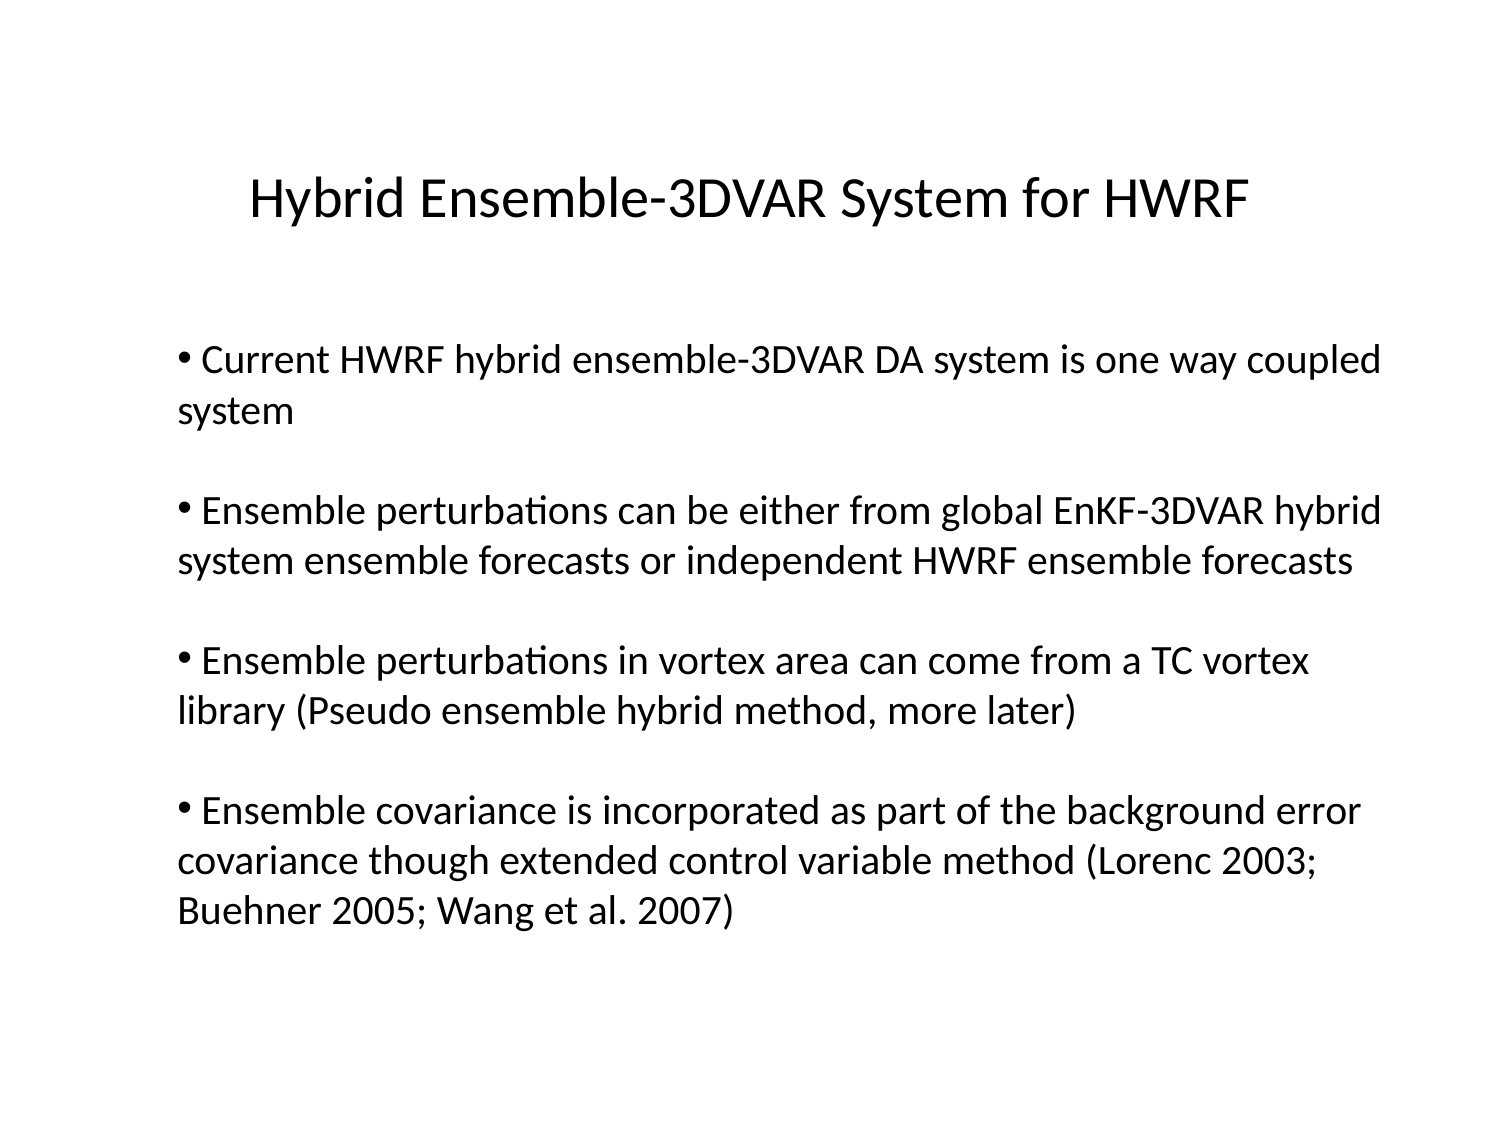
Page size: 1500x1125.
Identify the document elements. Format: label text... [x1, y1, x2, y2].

title Hybrid Ensemble-3DVAR System for HWRF [75, 99, 1425, 288]
text_box Current HWRF hybrid ensemble-3DVAR DA system is one way coupled system Ensemble perturbations can be either from global EnKF-3DVAR hybrid system ensemble forecasts or independent HWRF ensemble forecasts Ensemble perturbations in vortex area can come from a TC vortex library (Pseudo ensemble hybrid method, more later) Ensemble covariance is incorporated as part of the background error covariance though extended control variable method (Lorenc 2003; Buehner 2005; Wang et al. 2007) [162, 324, 1413, 1035]
